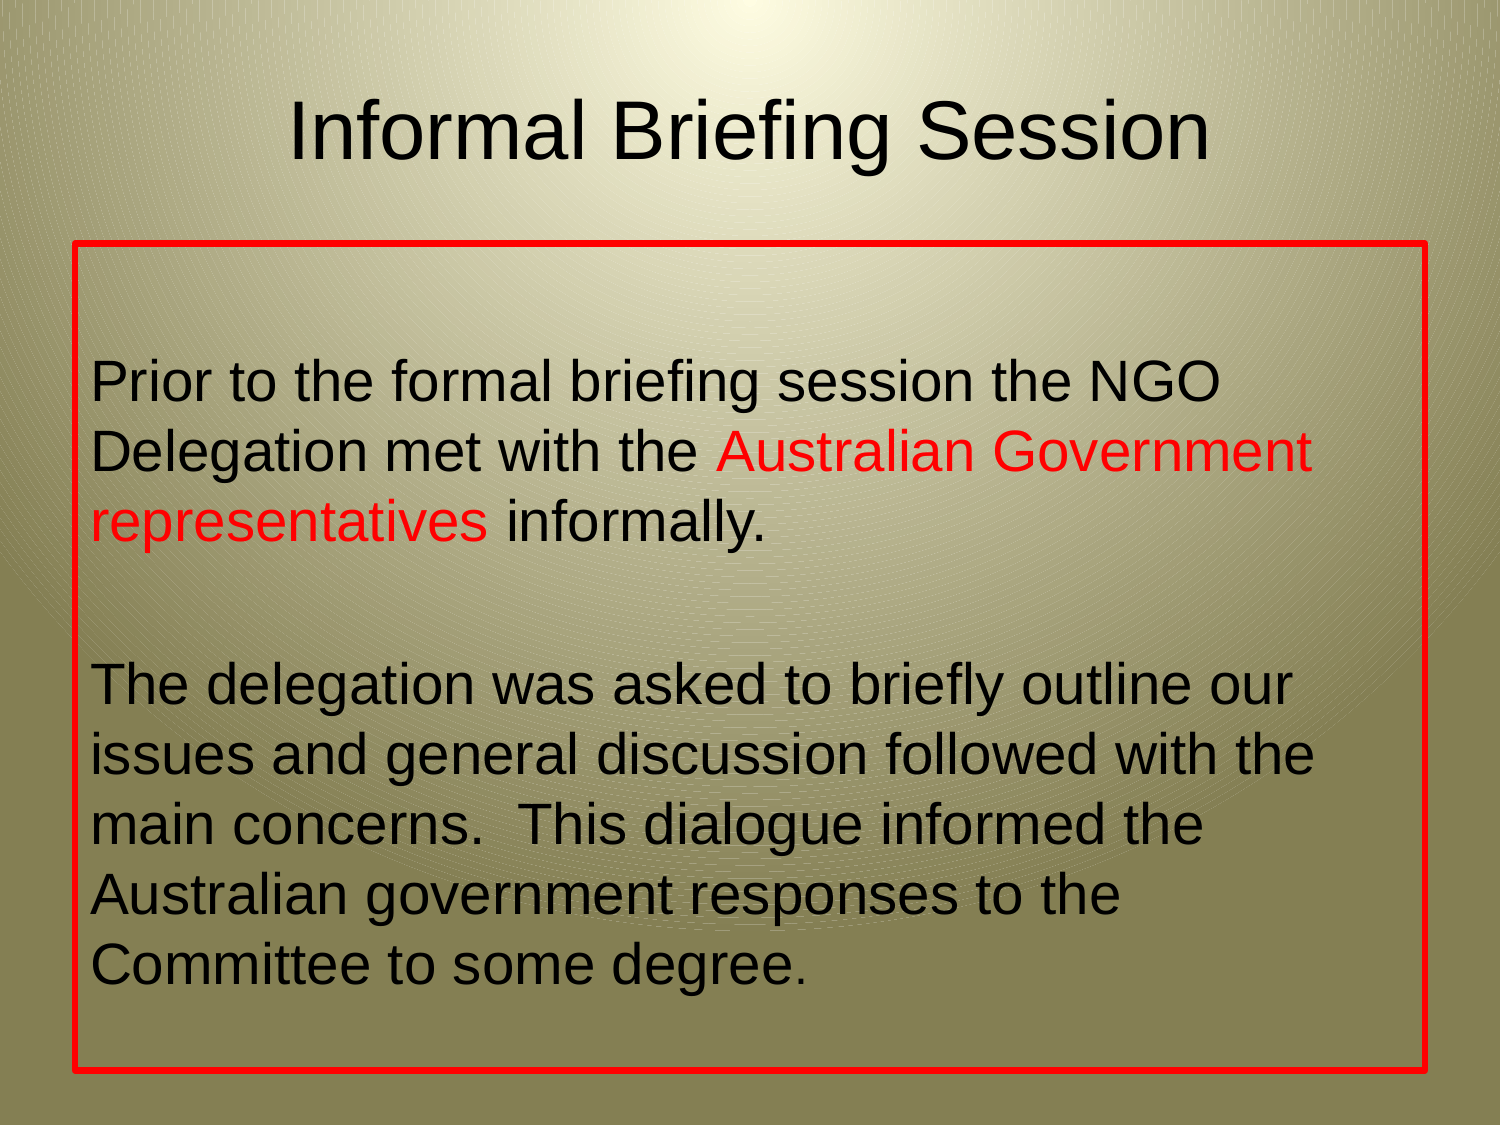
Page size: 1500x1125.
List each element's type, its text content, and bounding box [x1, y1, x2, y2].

list Prior to the formal briefing session the NGO Delegation met with the Australian Government representatives informally. The delegation was asked to briefly outline our issues and general discussion followed with the main concerns. This dialogue informed the Australian government responses to the Committee to some degree. [75, 243, 1425, 1071]
title Informal Briefing Session [75, 45, 1425, 209]
